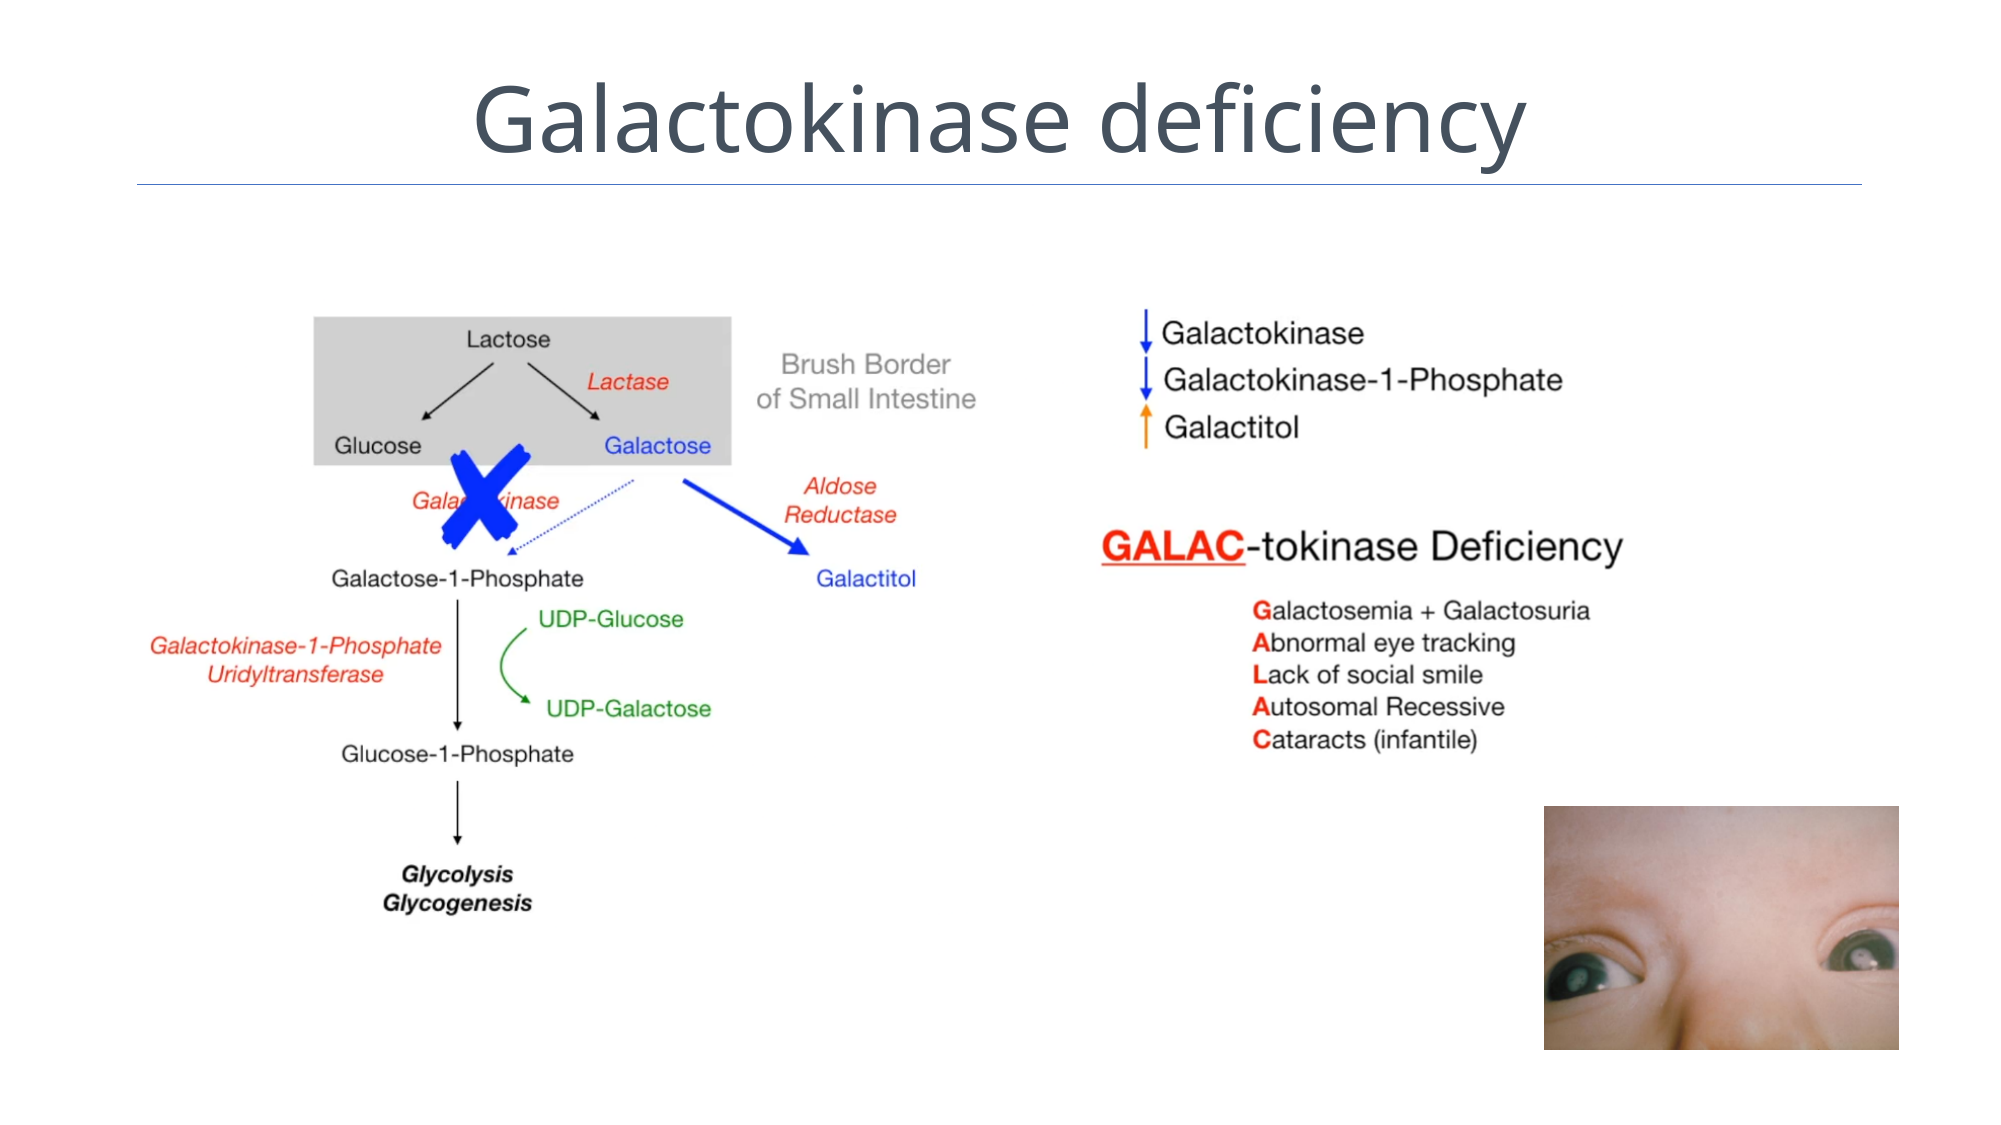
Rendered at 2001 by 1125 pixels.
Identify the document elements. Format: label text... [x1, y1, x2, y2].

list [1012, 293, 1863, 767]
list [137, 299, 988, 929]
title Galactokinase deficiency [137, 59, 1863, 185]
picture [1544, 806, 1899, 1050]
